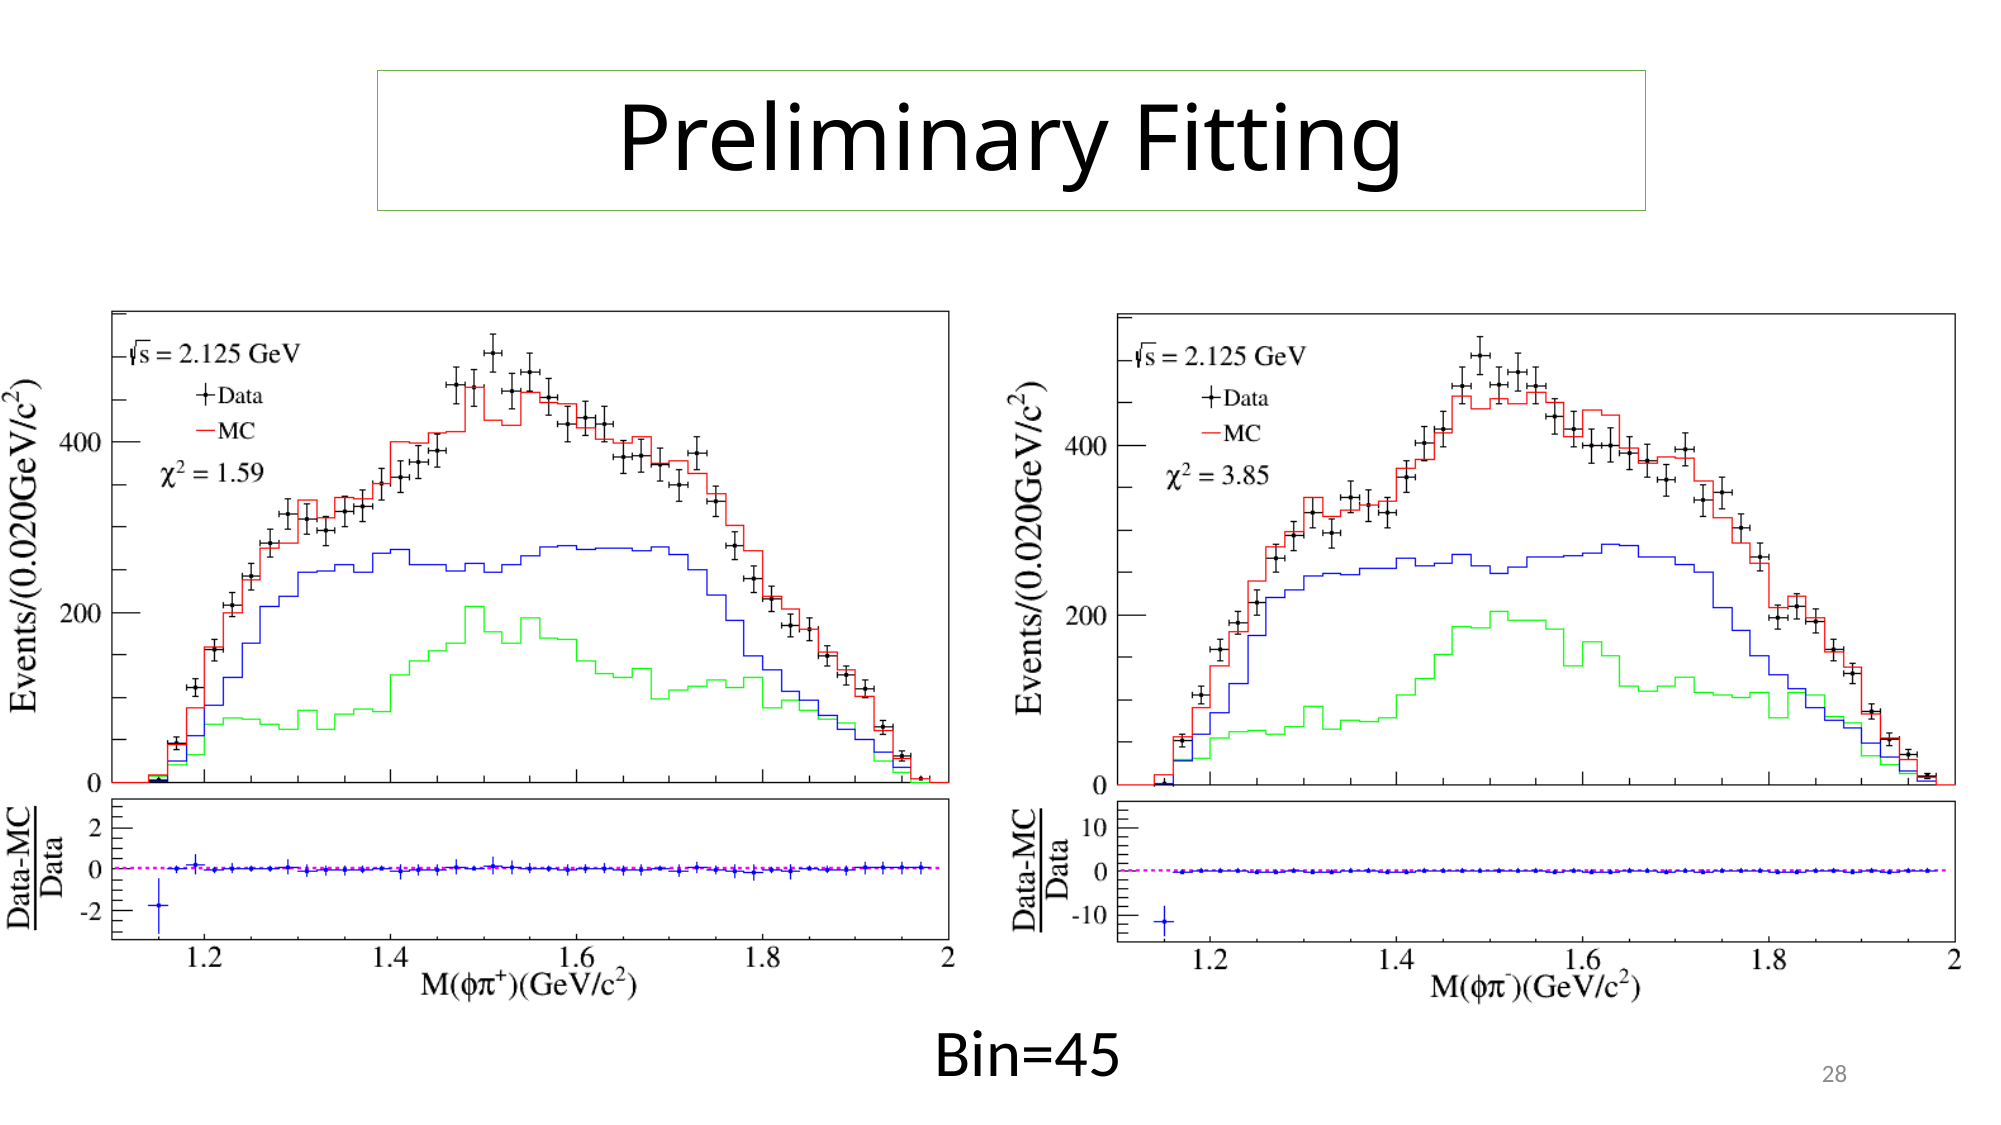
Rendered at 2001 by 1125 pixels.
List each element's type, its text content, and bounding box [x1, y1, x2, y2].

text_box Bin=45 [857, 1001, 1199, 1097]
picture [1003, 306, 1975, 1006]
slide_number 28 [1412, 1042, 1863, 1103]
picture [0, 307, 966, 1005]
title Preliminary Fitting [377, 70, 1646, 211]
